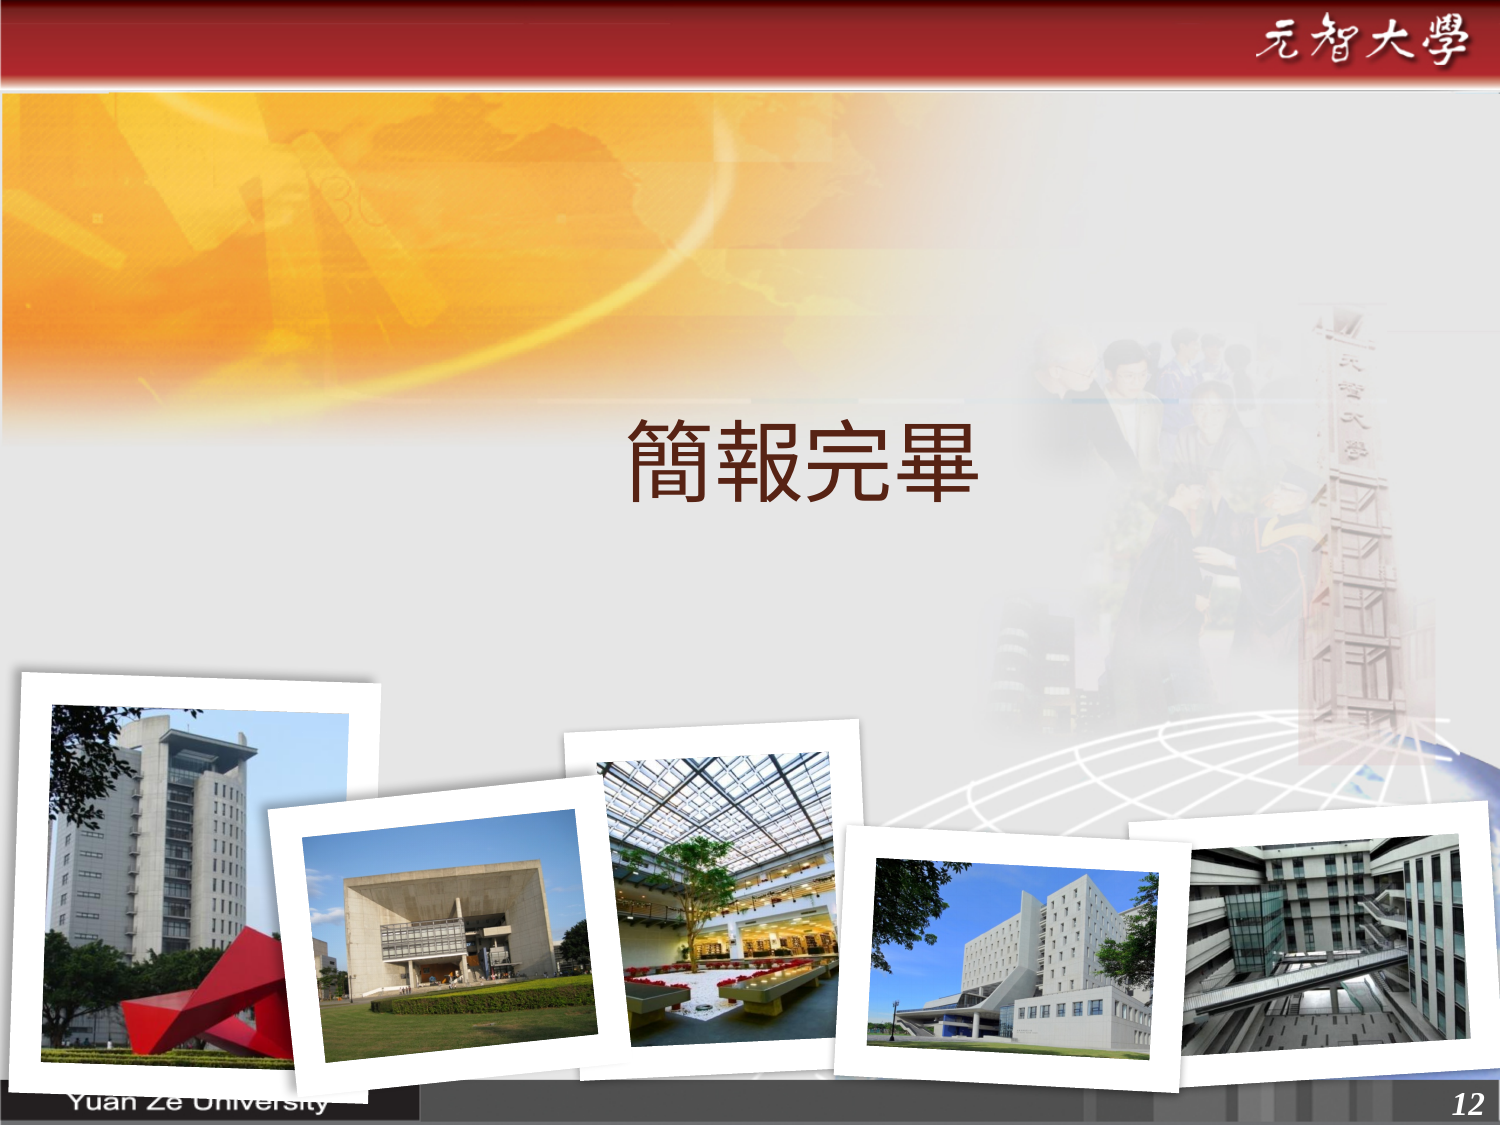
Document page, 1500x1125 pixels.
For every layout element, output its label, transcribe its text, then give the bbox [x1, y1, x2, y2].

title 簡報完畢 [366, 278, 1241, 521]
picture [0, 0, 1500, 1125]
picture [1167, 834, 1470, 1056]
picture [41, 705, 598, 1070]
picture [867, 858, 1159, 1060]
picture [597, 752, 839, 1047]
